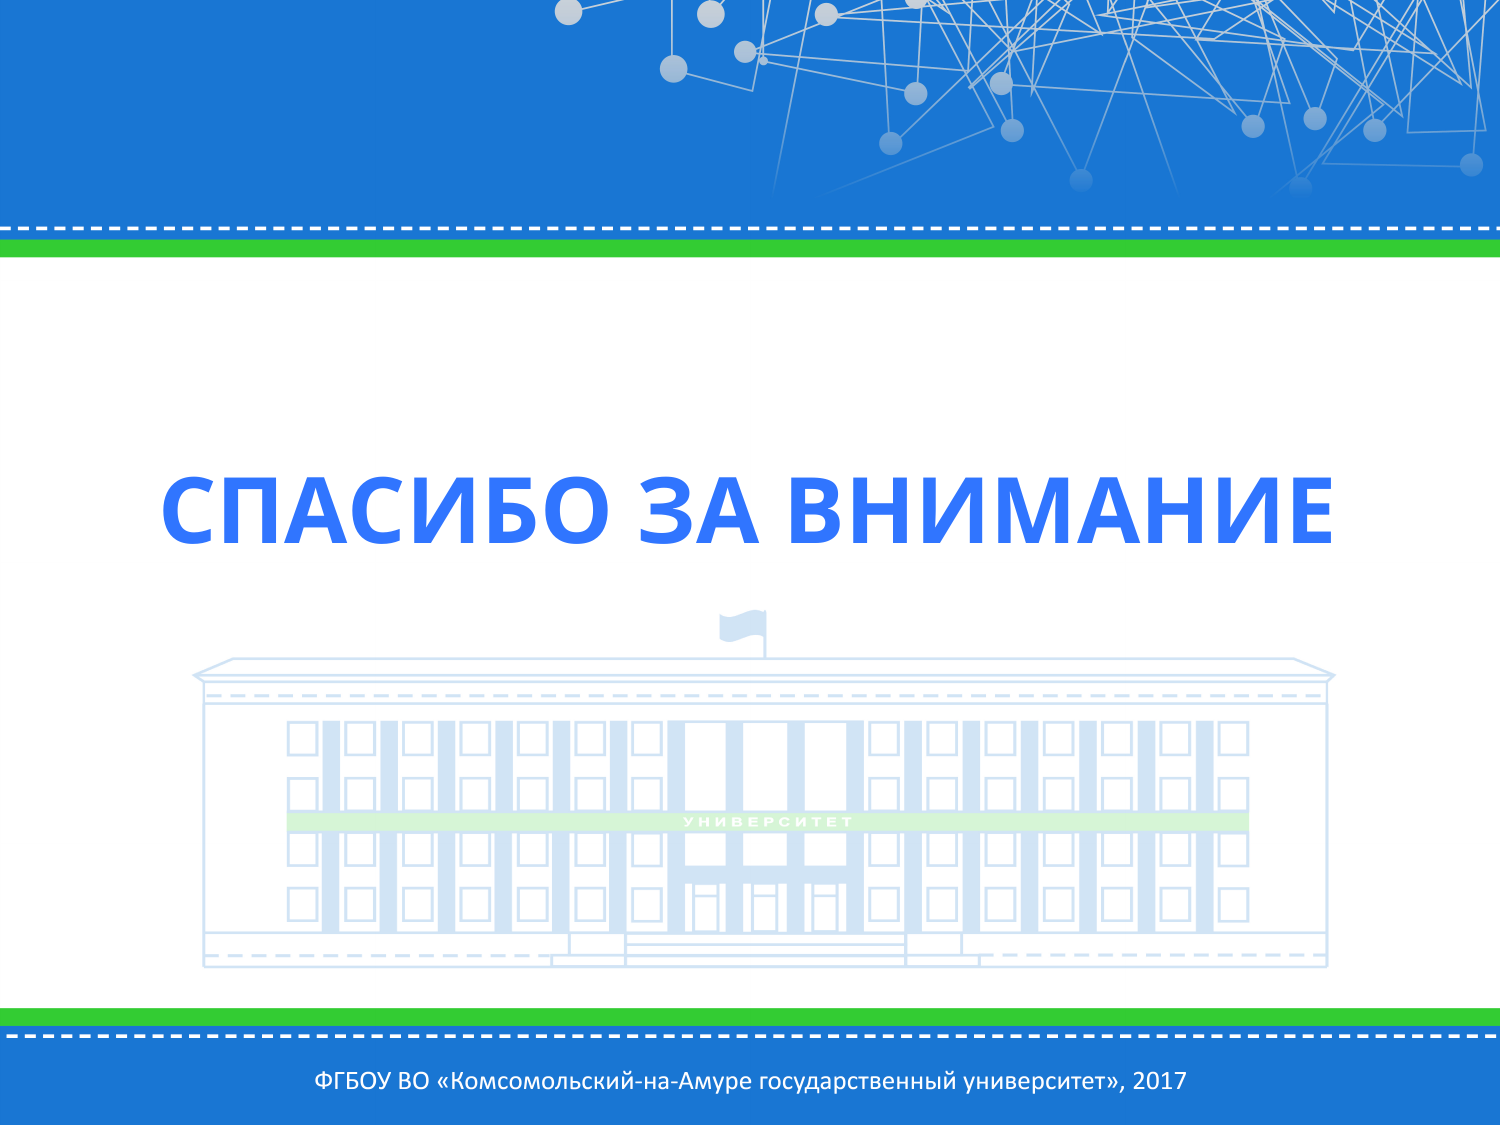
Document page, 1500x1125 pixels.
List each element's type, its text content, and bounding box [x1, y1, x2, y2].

text_box СПАСИБО ЗА ВНИМАНИЕ [86, 456, 1410, 670]
picture [0, 0, 1500, 1125]
